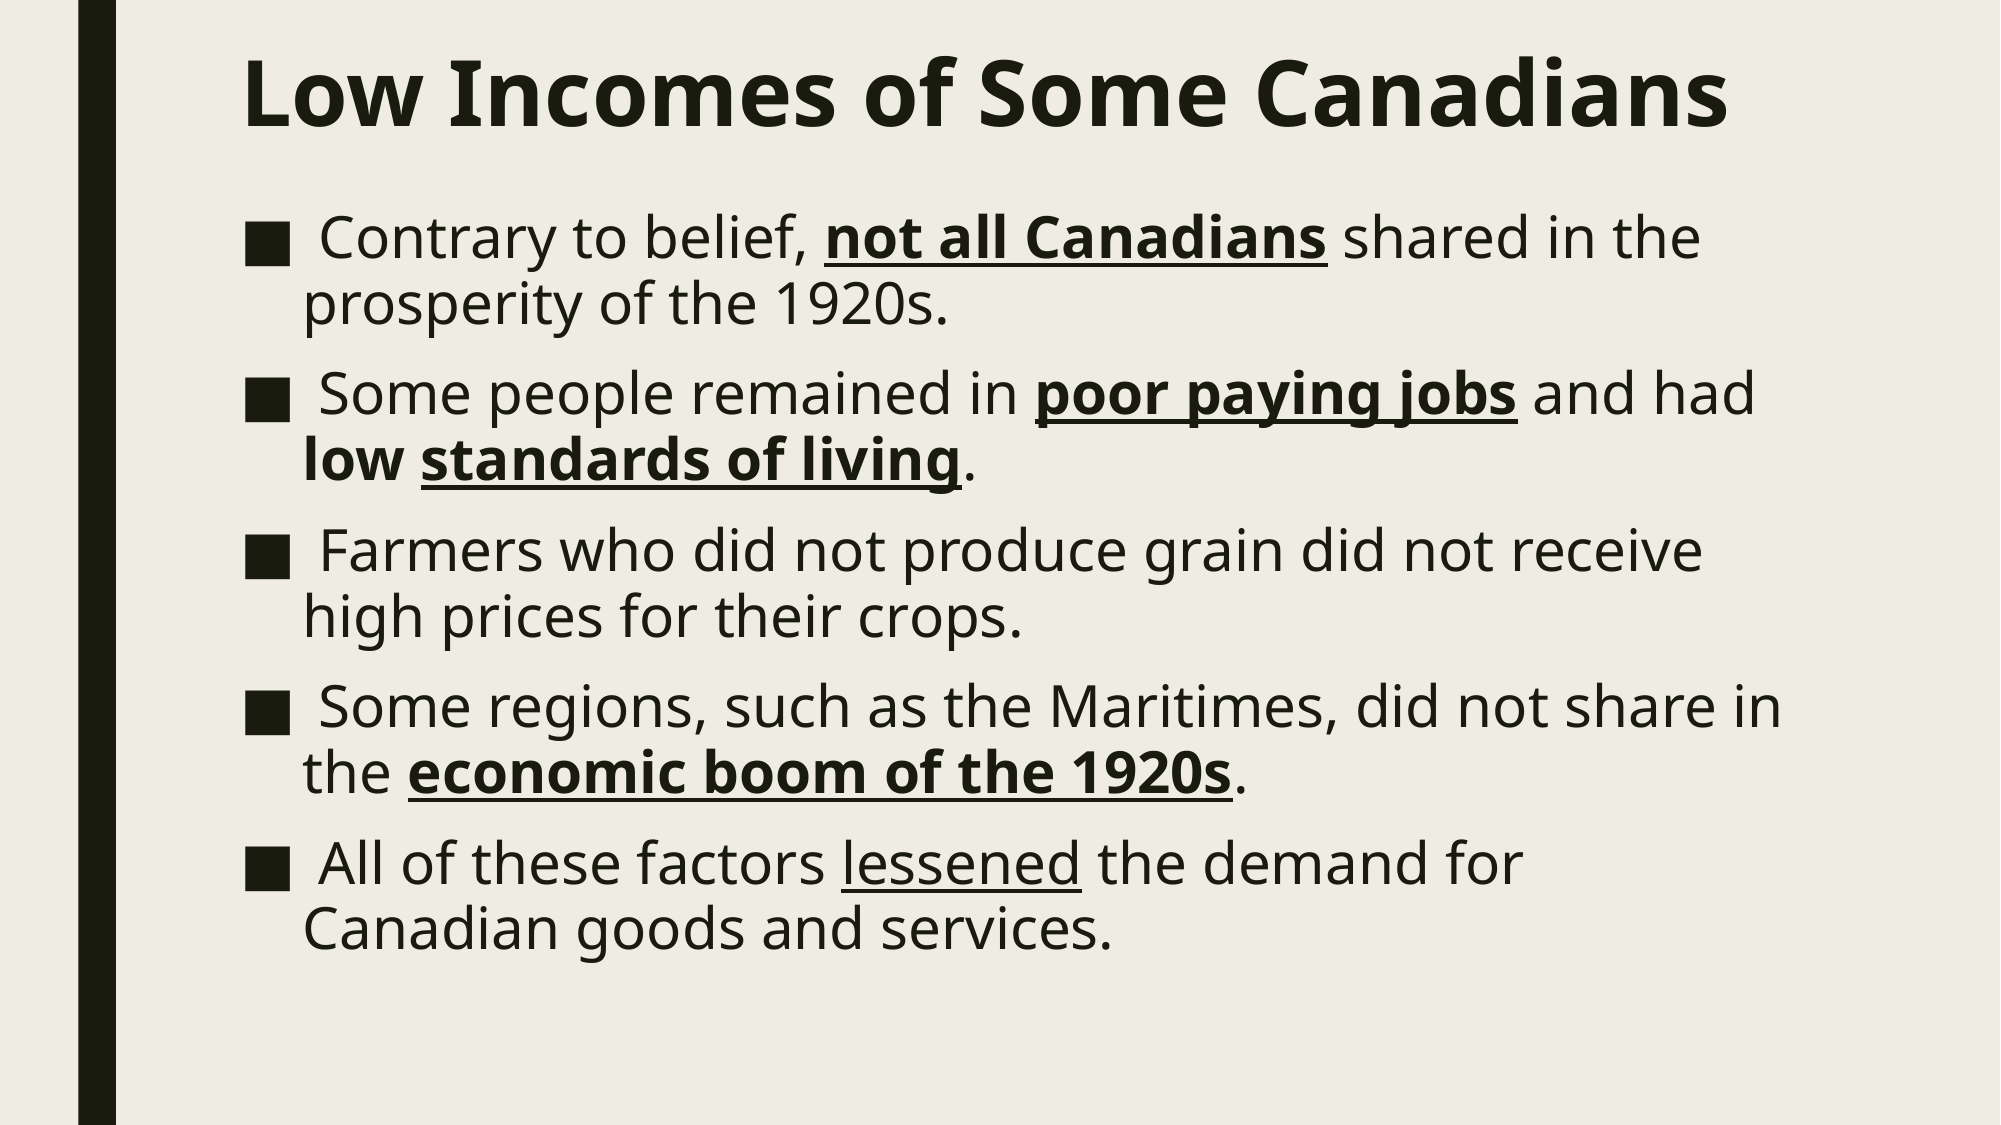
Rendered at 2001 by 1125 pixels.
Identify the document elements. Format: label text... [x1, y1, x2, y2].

title Low Incomes of Some Canadians [225, 40, 1800, 174]
list Contrary to belief, not all Canadians shared in the prosperity of the 1920s. Some people remained in poor paying jobs and had low standards of living. Farmers who did not produce grain did not receive high prices for their crops. Some regions, such as the Maritimes, did not share in the economic boom of the 1920s. All of these factors lessened the demand for Canadian goods and services. [225, 198, 1800, 1059]
